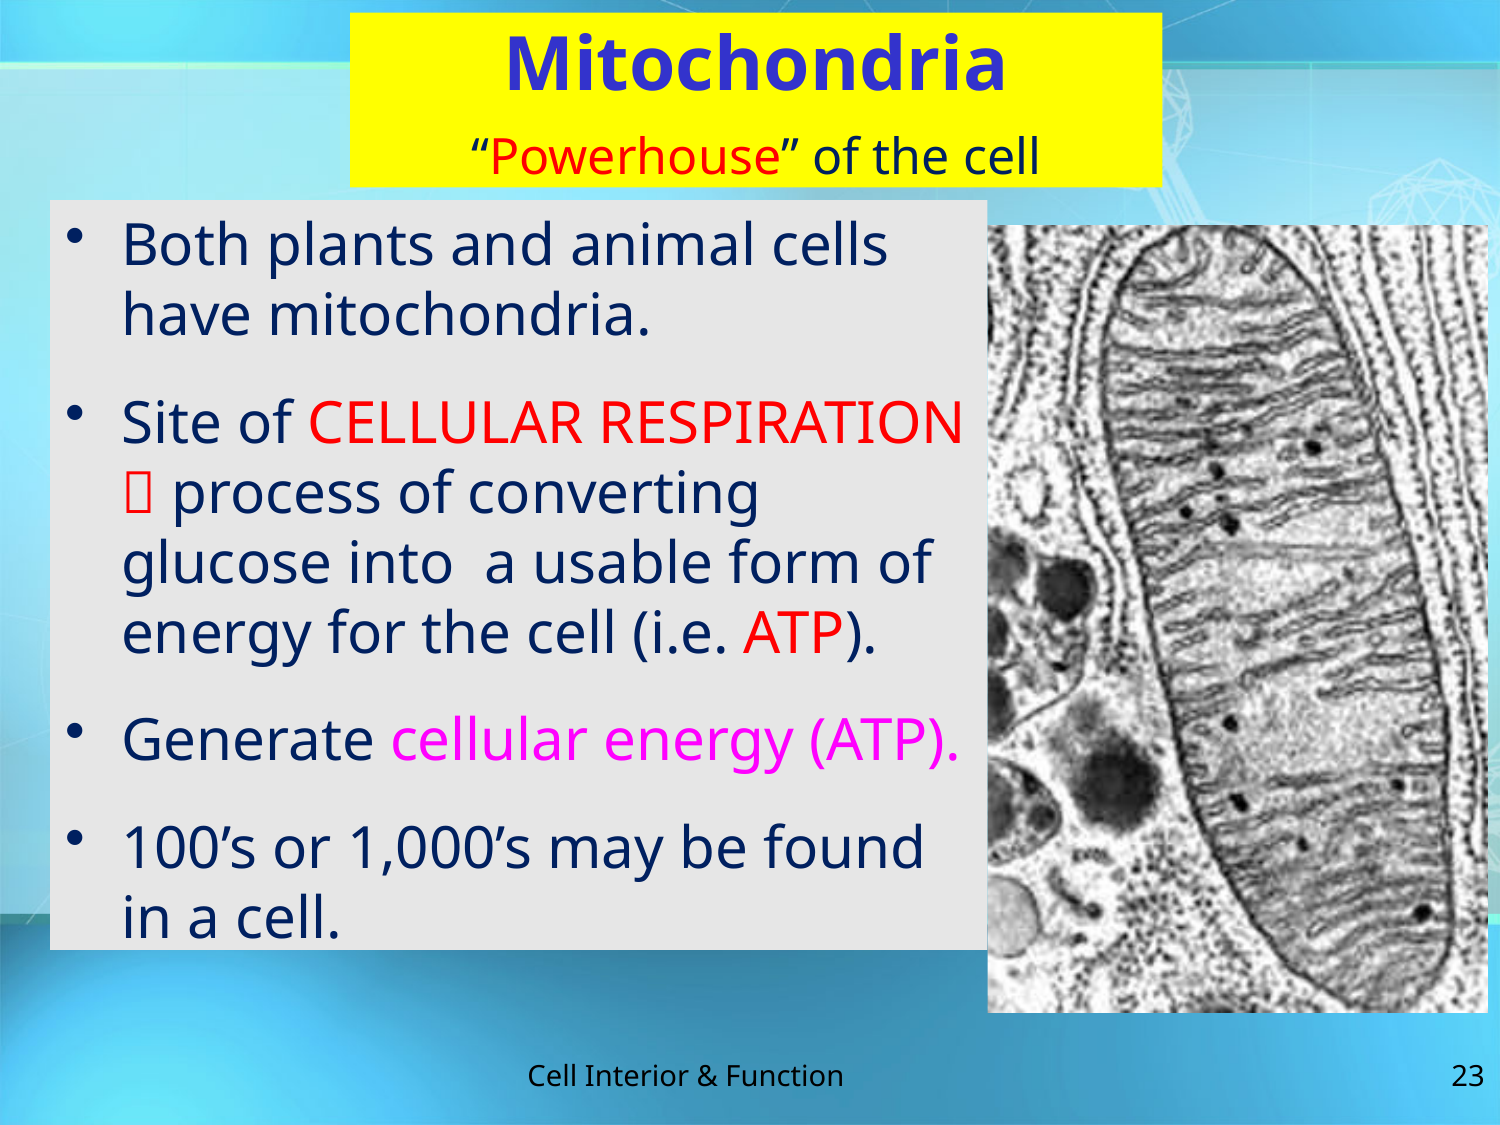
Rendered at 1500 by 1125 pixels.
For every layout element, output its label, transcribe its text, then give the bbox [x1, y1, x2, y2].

slide_number 23 [1187, 1049, 1500, 1125]
footer Cell Interior & Function [512, 1049, 988, 1125]
picture [0, 0, 1500, 1125]
list Both plants and animal cells have mitochondria. Site of CELLULAR RESPIRATION  process of converting glucose into a usable form of energy for the cell (i.e. ATP). Generate cellular energy (ATP). 100’s or 1,000’s may be found in a cell. [50, 200, 988, 950]
title Mitochondria “Powerhouse” of the cell [350, 12, 1163, 188]
